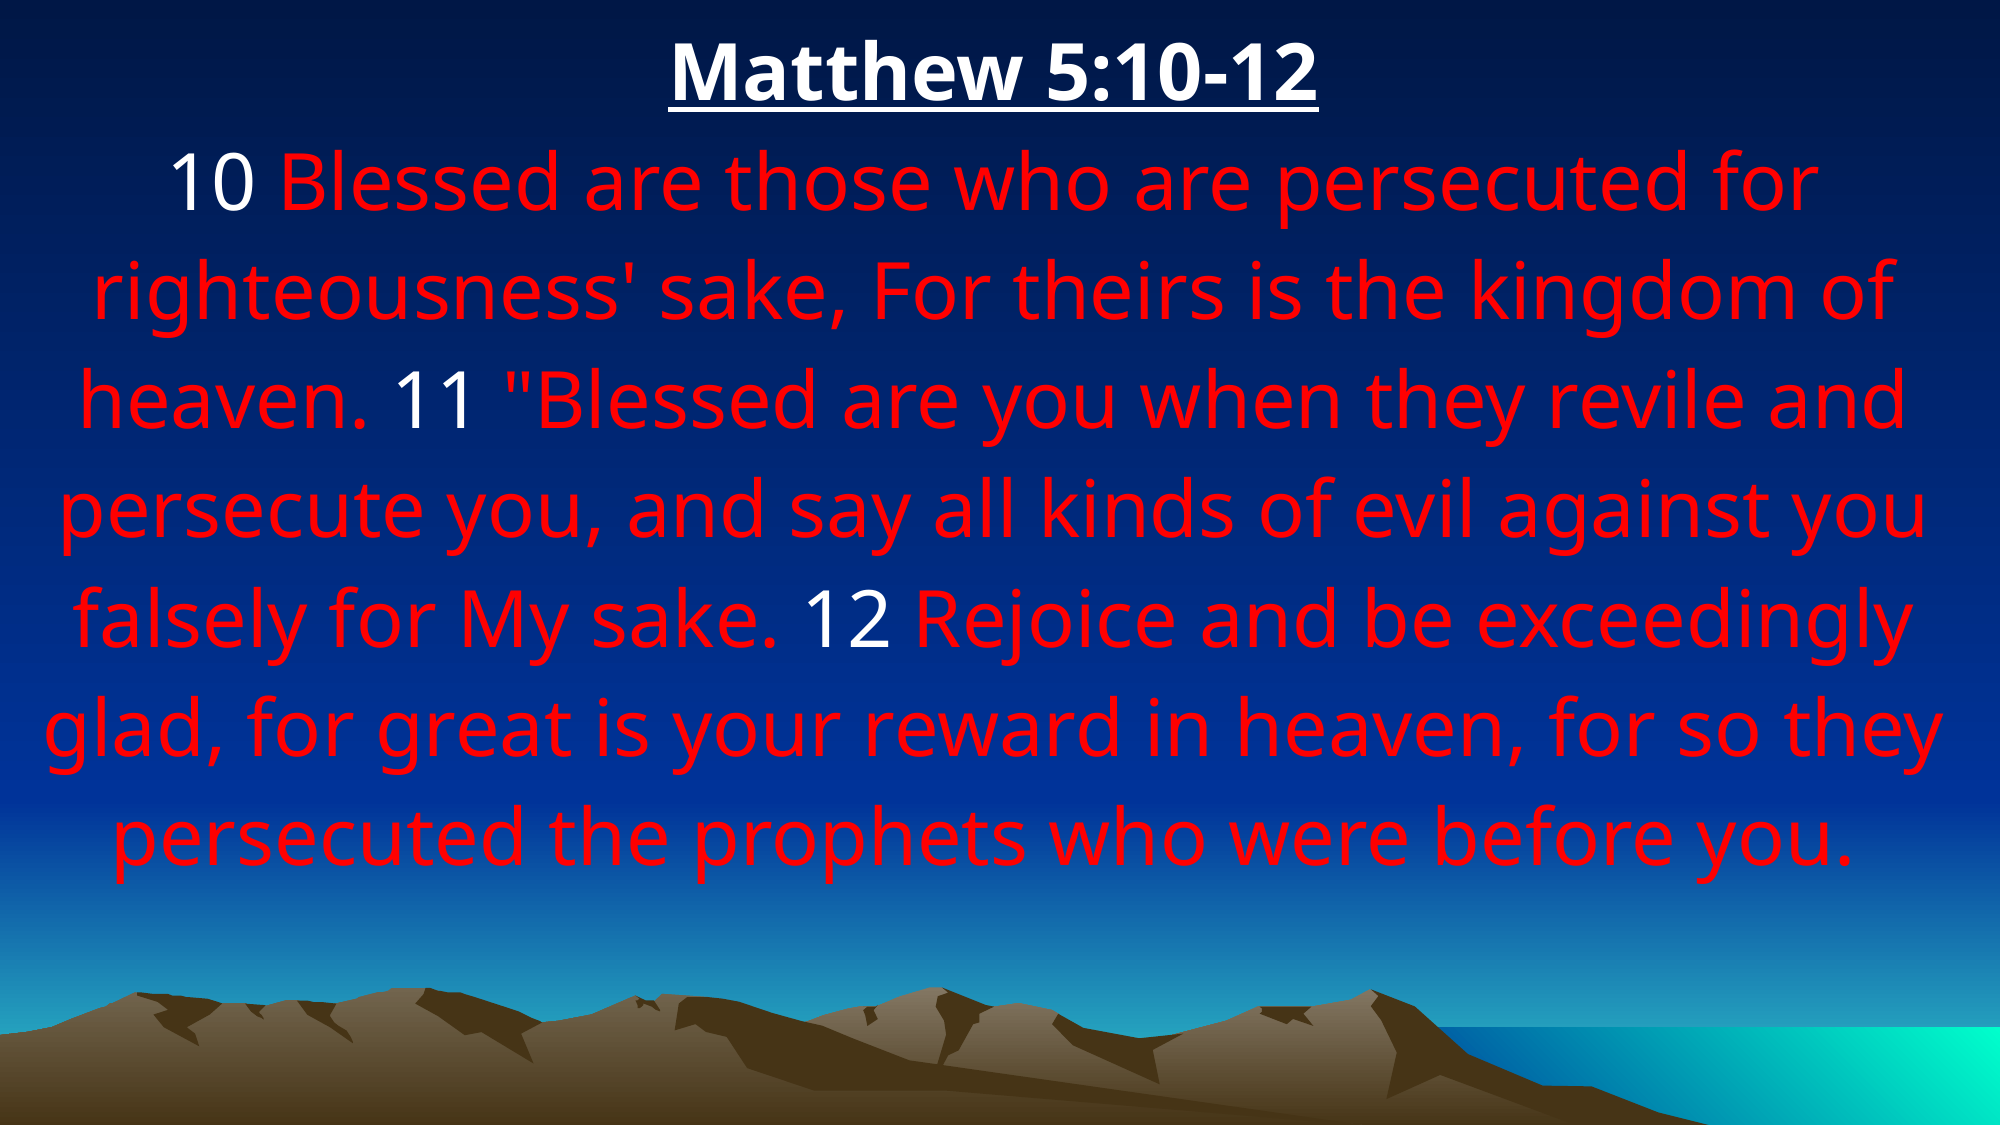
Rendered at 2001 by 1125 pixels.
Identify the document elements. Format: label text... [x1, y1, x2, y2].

text_box Matthew 5:10-12 10 Blessed are those who are persecuted for righteousness' sake, For theirs is the kingdom of heaven. 11 "Blessed are you when they revile and persecute you, and say all kinds of evil against you falsely for My sake. 12 Rejoice and be exceedingly glad, for great is your reward in heaven, for so they persecuted the prophets who were before you. [12, 0, 1975, 825]
